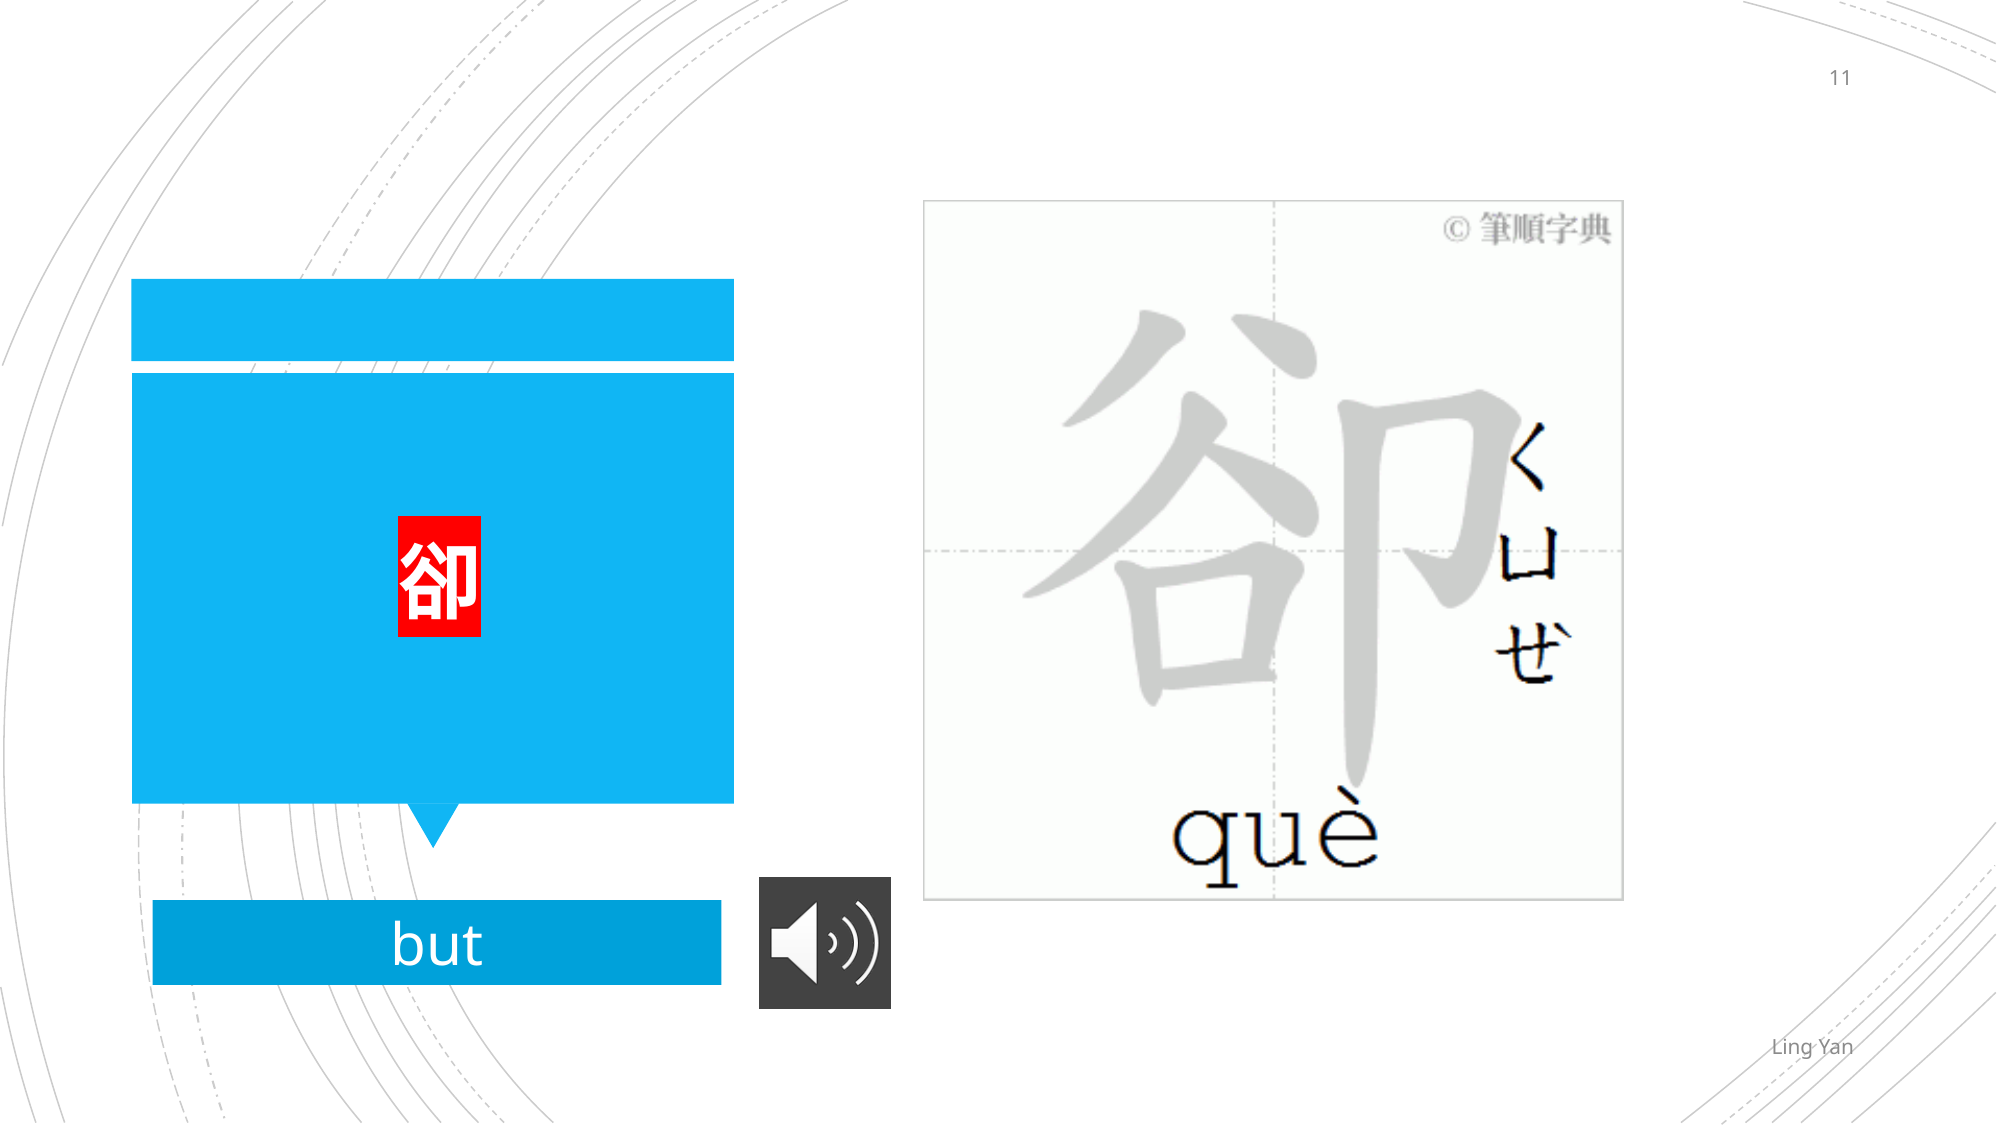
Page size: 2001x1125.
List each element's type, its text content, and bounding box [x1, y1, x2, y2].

picture [758, 876, 892, 1010]
title 卻 [152, 385, 727, 789]
text_box but [152, 900, 722, 985]
slide_number 11 [1717, 52, 1868, 105]
picture [923, 199, 1624, 901]
footer Ling Yan [131, 1021, 1869, 1074]
